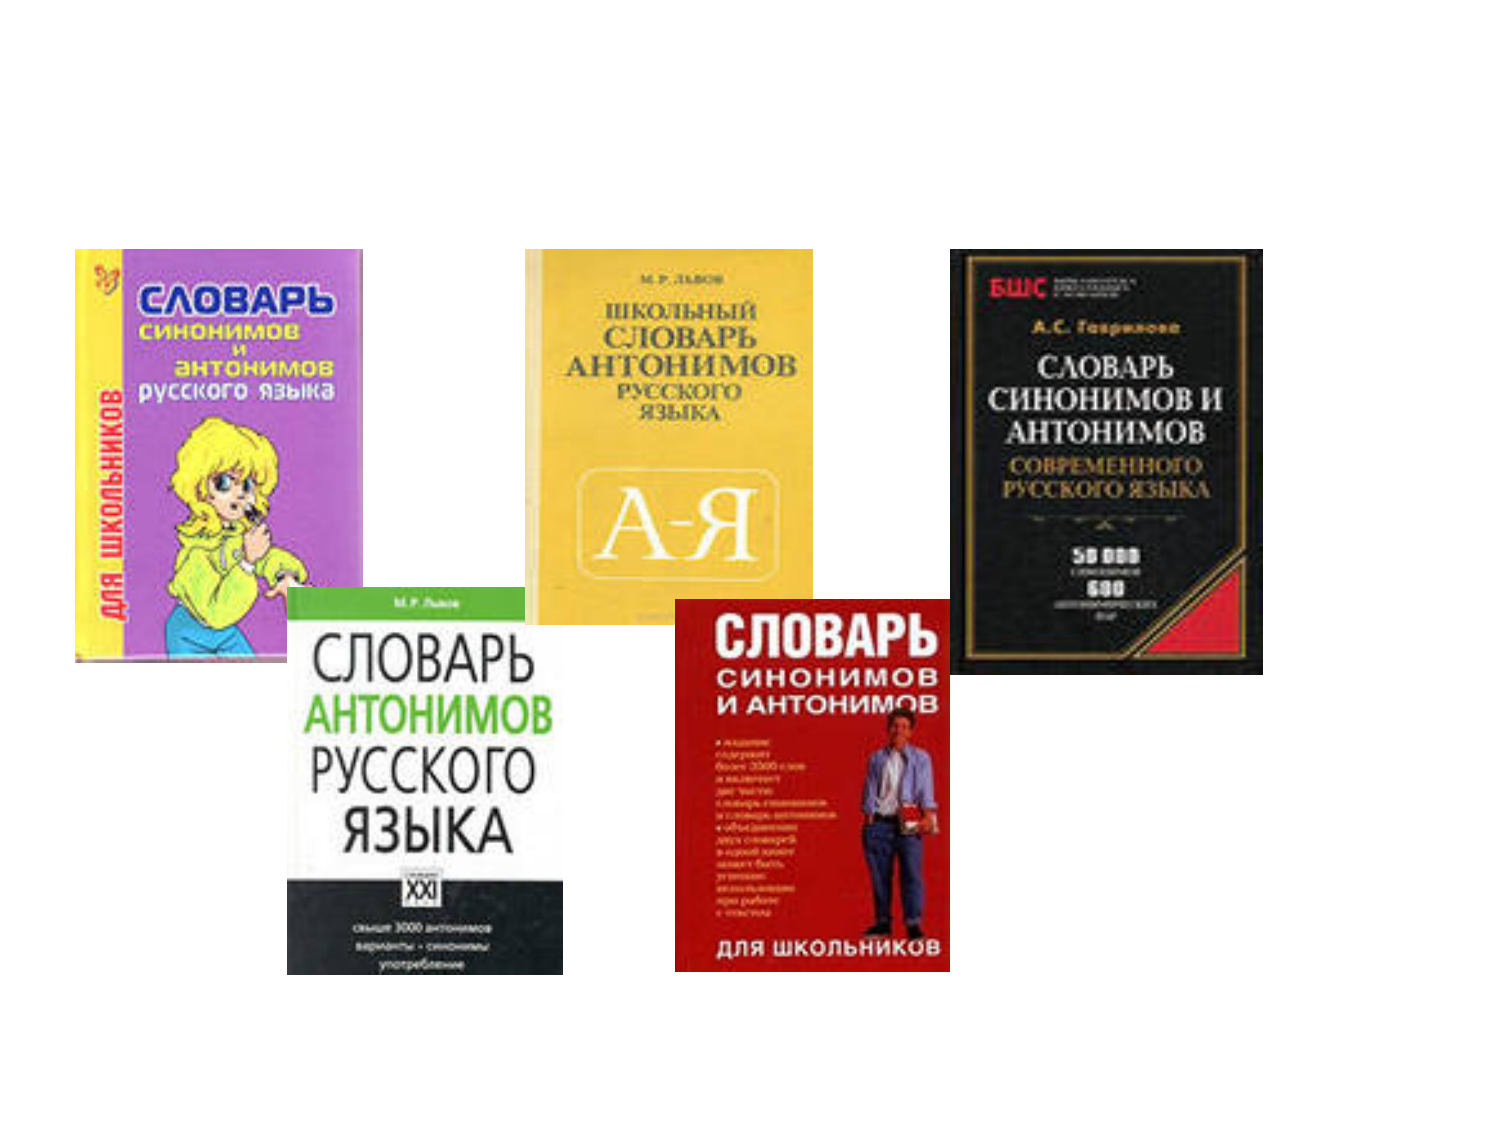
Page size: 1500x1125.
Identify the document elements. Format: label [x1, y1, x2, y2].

picture [74, 249, 1263, 976]
